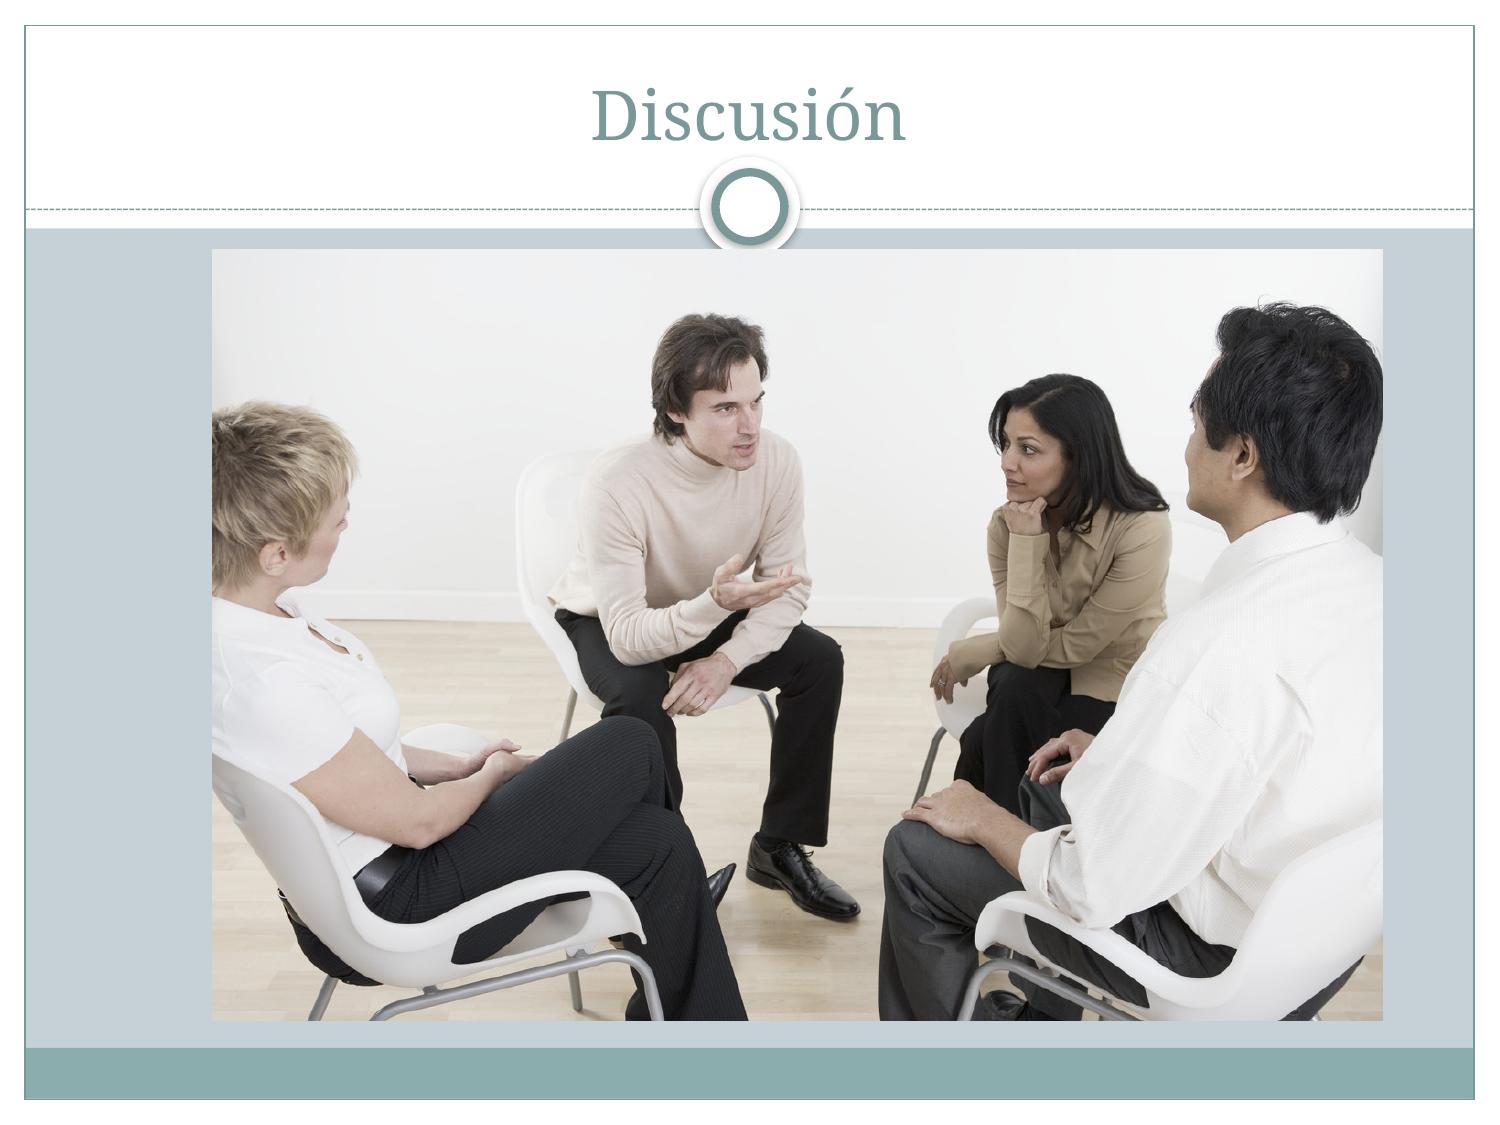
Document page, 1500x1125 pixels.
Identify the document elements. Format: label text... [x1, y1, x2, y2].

title Discusión [49, 37, 1450, 162]
picture [212, 249, 1383, 1021]
